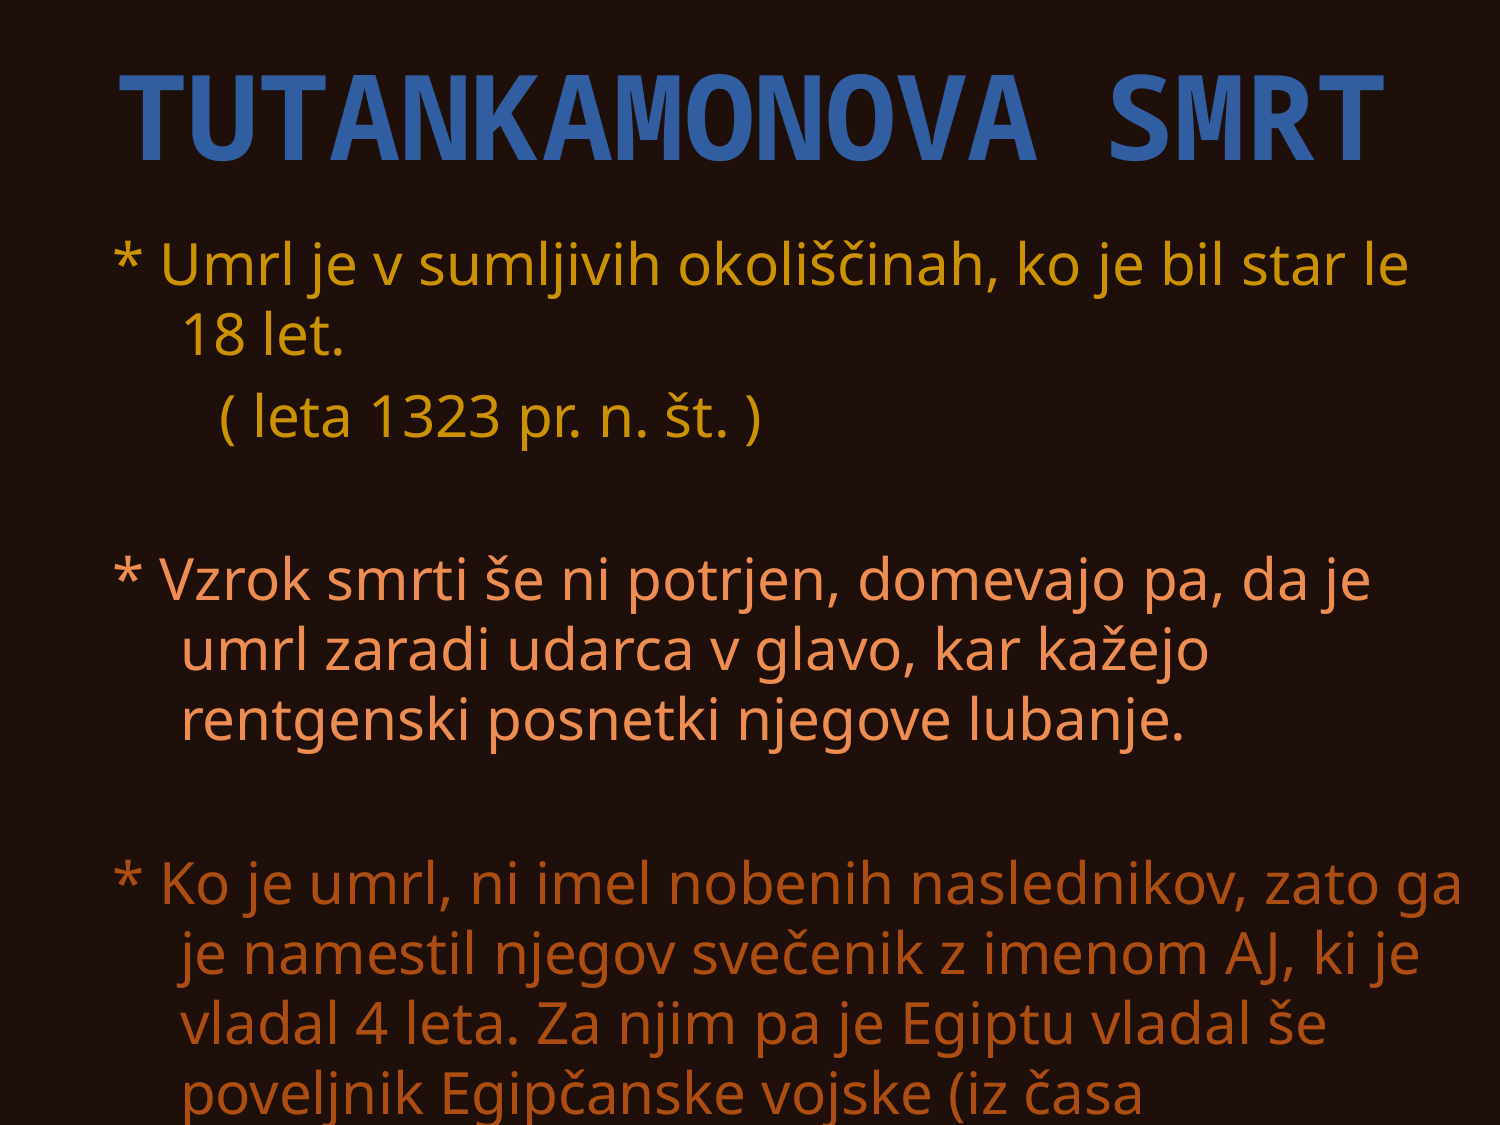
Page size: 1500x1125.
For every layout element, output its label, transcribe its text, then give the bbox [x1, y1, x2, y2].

title TUTANKAMONOVA SMRT [76, 19, 1427, 207]
list * Umrl je v sumljivih okoliščinah, ko je bil star le 18 let. ( leta 1323 pr. n. št. ) * Vzrok smrti še ni potrjen, domevajo pa, da je umrl zaradi udarca v glavo, kar kažejo rentgenski posnetki njegove lubanje. * Ko je umrl, ni imel nobenih naslednikov, zato ga je namestil njegov svečenik z imenom AJ, ki je vladal 4 leta. Za njim pa je Egiptu vladal še poveljnik Egipčanske vojske (iz časa Tutankamonove oblasti) [75, 220, 1500, 963]
